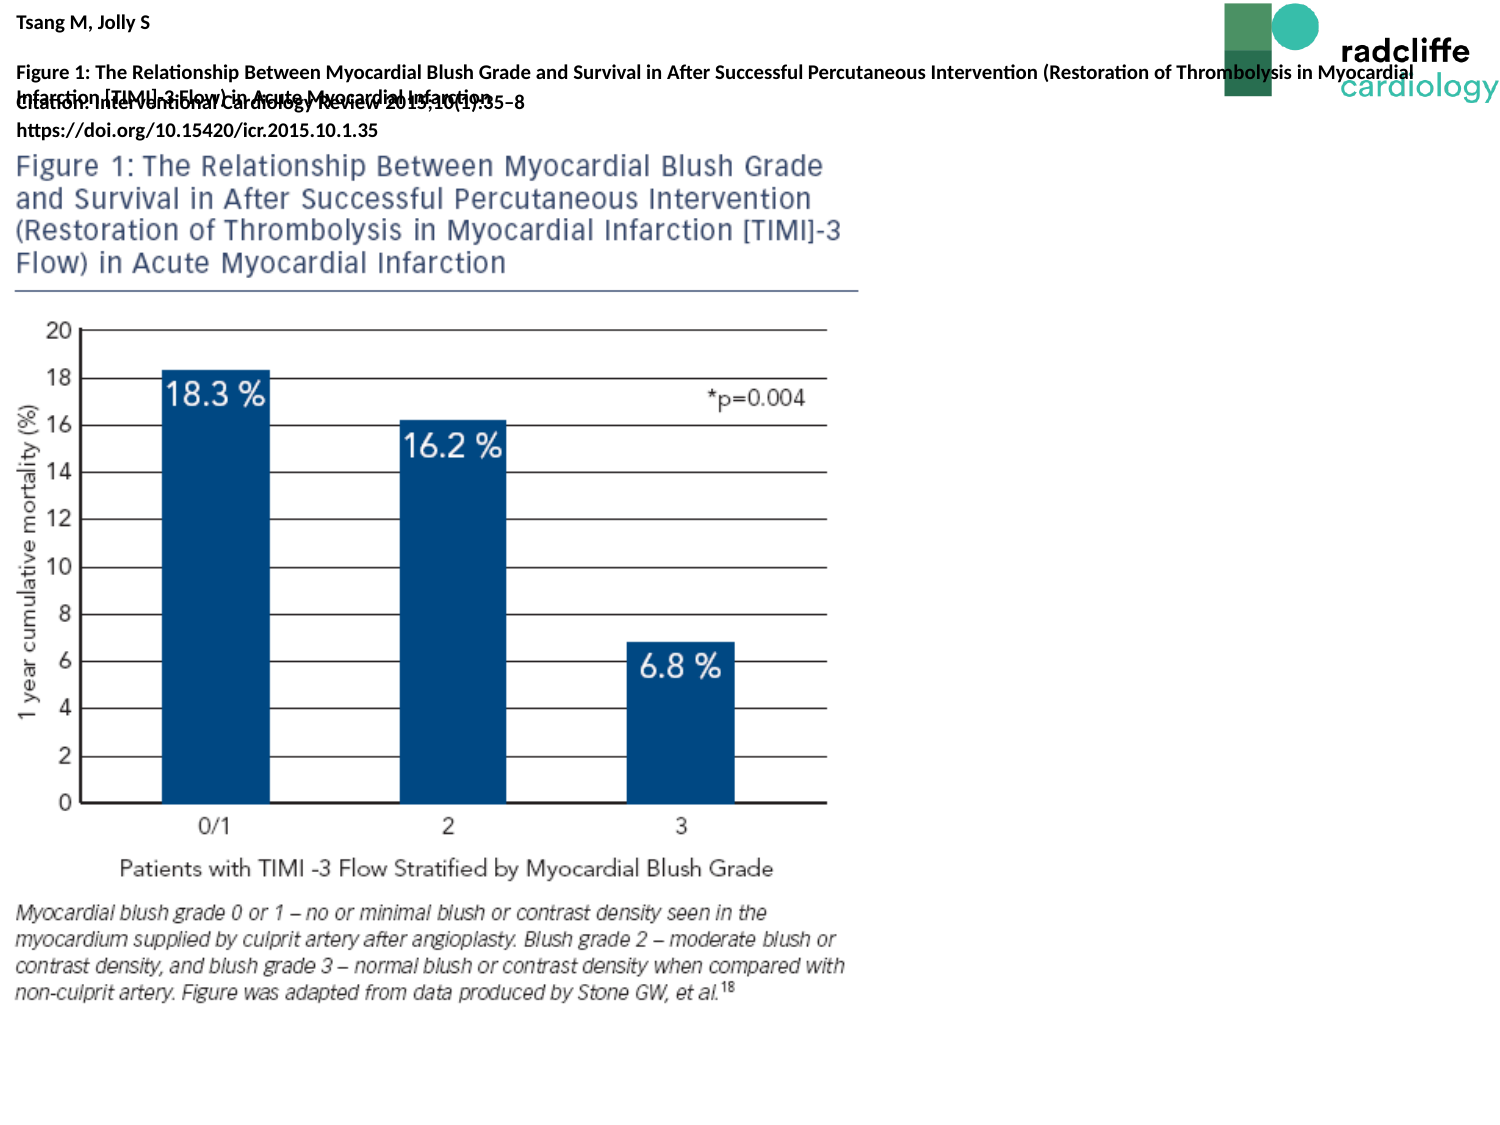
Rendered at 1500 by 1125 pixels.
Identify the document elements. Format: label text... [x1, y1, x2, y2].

text_box Tsang M, Jolly S [1, 1, 939, 42]
picture [1, 141, 879, 1008]
picture [1224, 1, 1499, 104]
text_box https://doi.org/10.15420/icr.2015.10.1.35 [1, 109, 1500, 150]
text_box Citation: Interventional Cardiology Review 2015;10(1):35–8 [1, 81, 1500, 109]
text_box Figure 1: The Relationship Between Myocardial Blush Grade and Survival in After Successful Percutaneous Intervention (Restoration of Thrombolysis in Myocardial Infarction [TIMI]-3 Flow) in Acute Myocardial Infarction [1, 51, 1224, 81]
